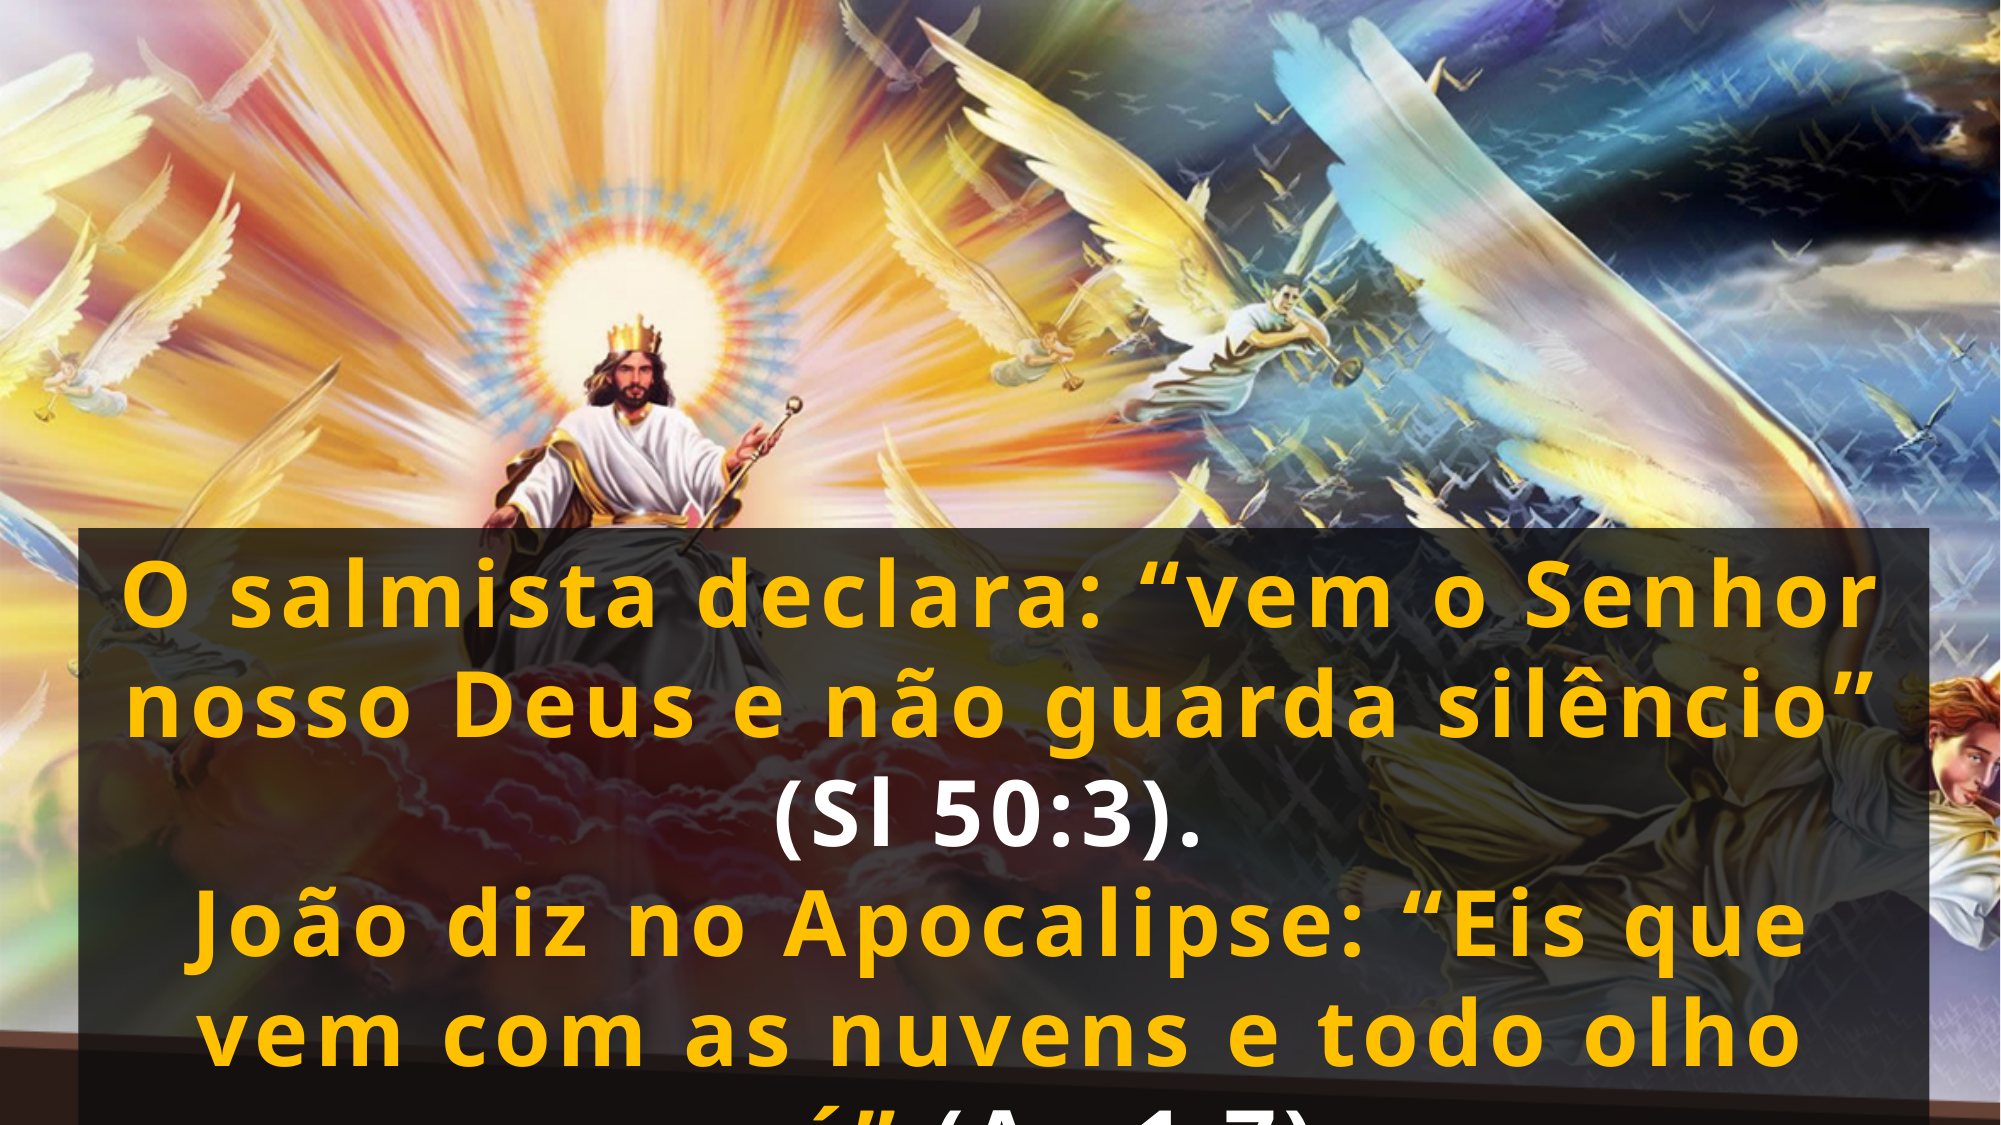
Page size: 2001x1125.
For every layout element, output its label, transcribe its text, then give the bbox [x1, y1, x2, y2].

picture [0, 0, 2001, 1125]
text_box O salmista declara: “vem o Senhor nosso Deus e não guarda silêncio” (Sl 50:3). João diz no Apocalipse: “Eis que vem com as nuvens e todo olho verá” (Ap 1:7). [78, 528, 1930, 1125]
